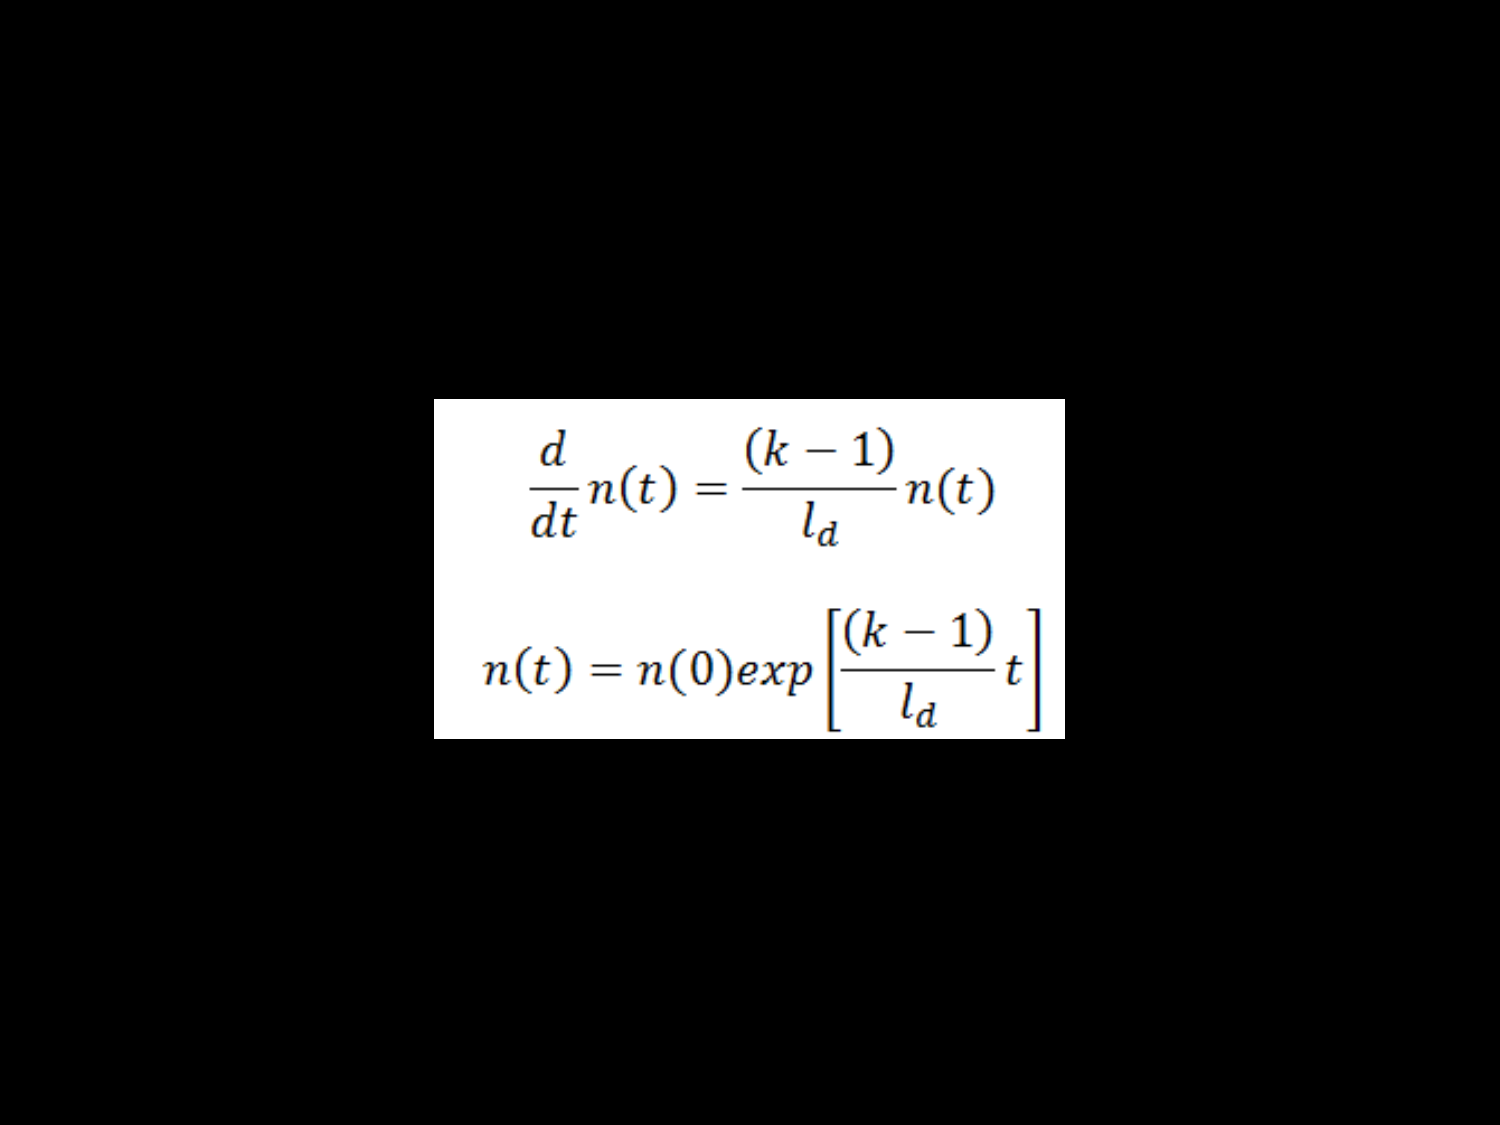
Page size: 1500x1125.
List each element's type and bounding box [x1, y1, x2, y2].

picture [434, 399, 1065, 740]
